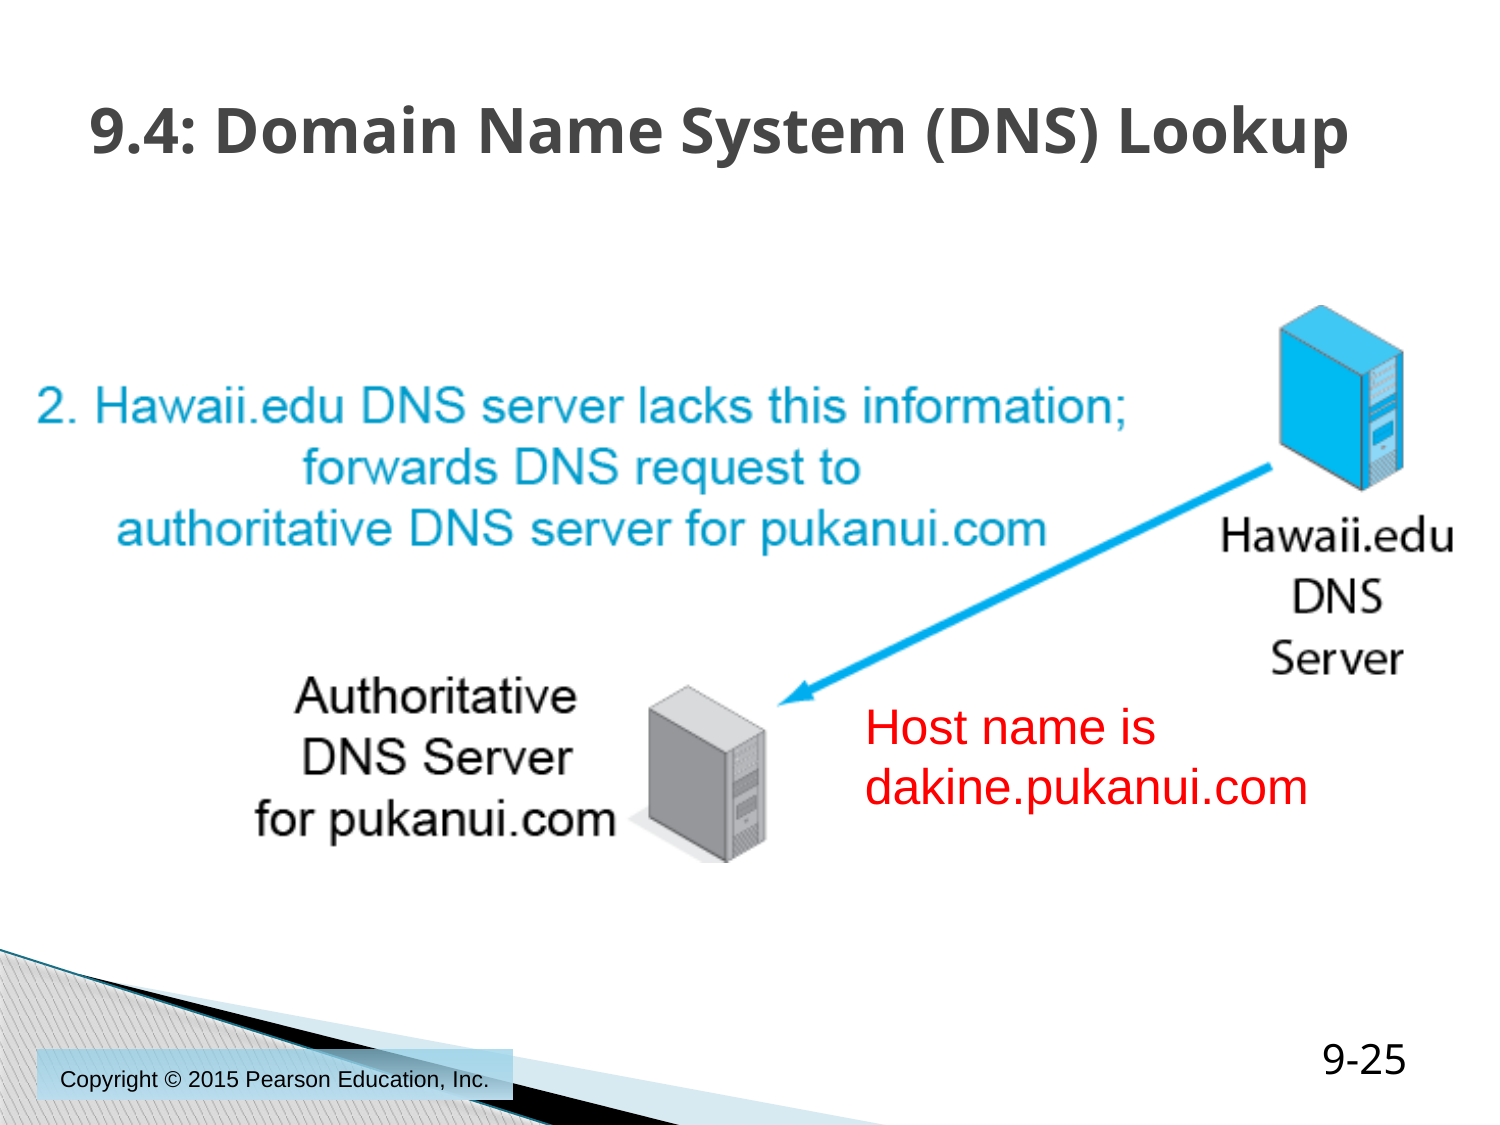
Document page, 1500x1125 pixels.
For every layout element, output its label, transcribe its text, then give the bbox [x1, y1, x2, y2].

slide_number 9-25 [1287, 1037, 1423, 1098]
title 9.4: Domain Name System (DNS) Lookup [75, 57, 1425, 200]
footer Copyright © 2015 Pearson Education, Inc. [37, 1050, 513, 1100]
picture [37, 305, 1457, 863]
